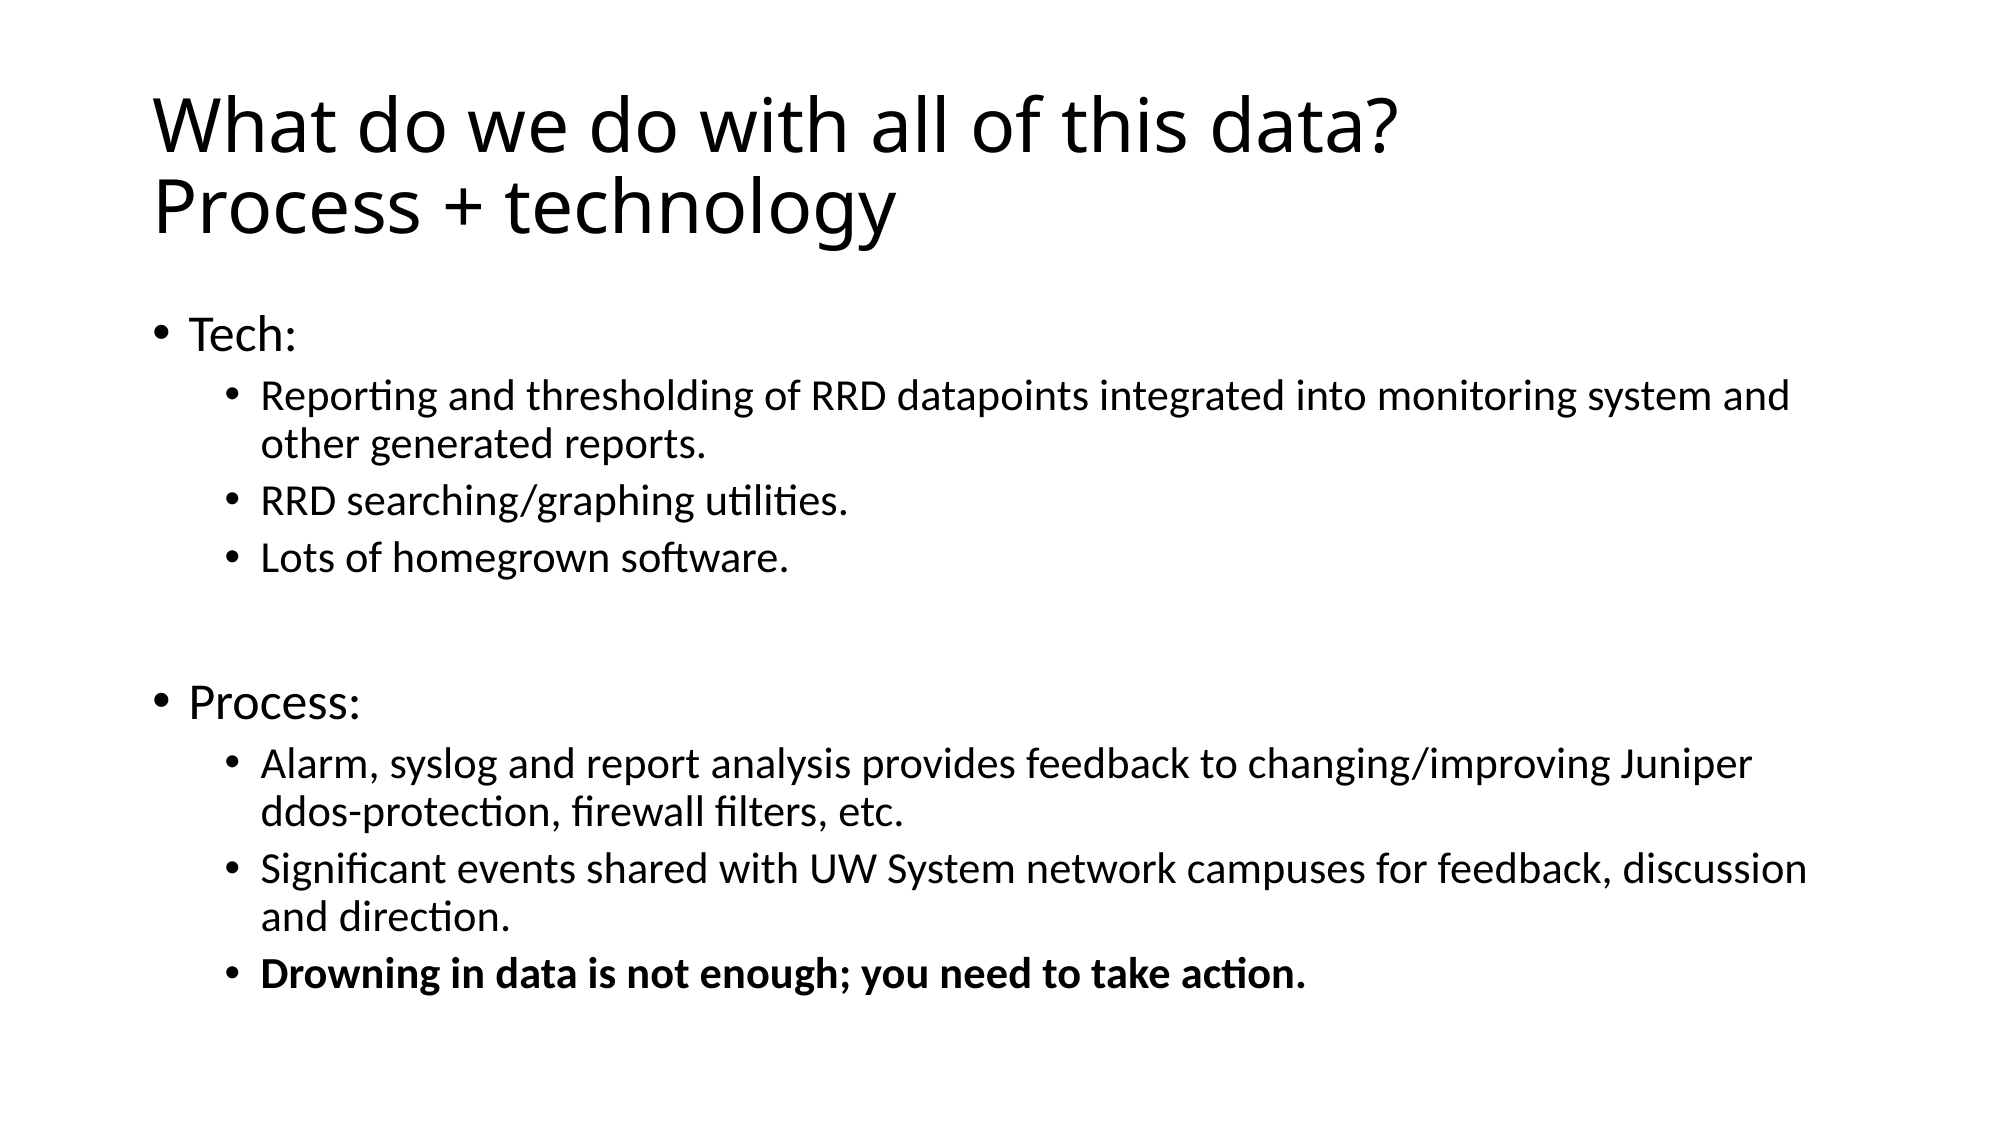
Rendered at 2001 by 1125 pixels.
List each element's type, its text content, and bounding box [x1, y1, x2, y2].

list Tech: Reporting and thresholding of RRD datapoints integrated into monitoring system and other generated reports. RRD searching/graphing utilities. Lots of homegrown software. Process: Alarm, syslog and report analysis provides feedback to changing/improving Juniper ddos-protection, firewall filters, etc. Significant events shared with UW System network campuses for feedback, discussion and direction. Drowning in data is not enough; you need to take action. [137, 299, 1863, 1014]
title What do we do with all of this data? Process + technology [137, 59, 1863, 278]
